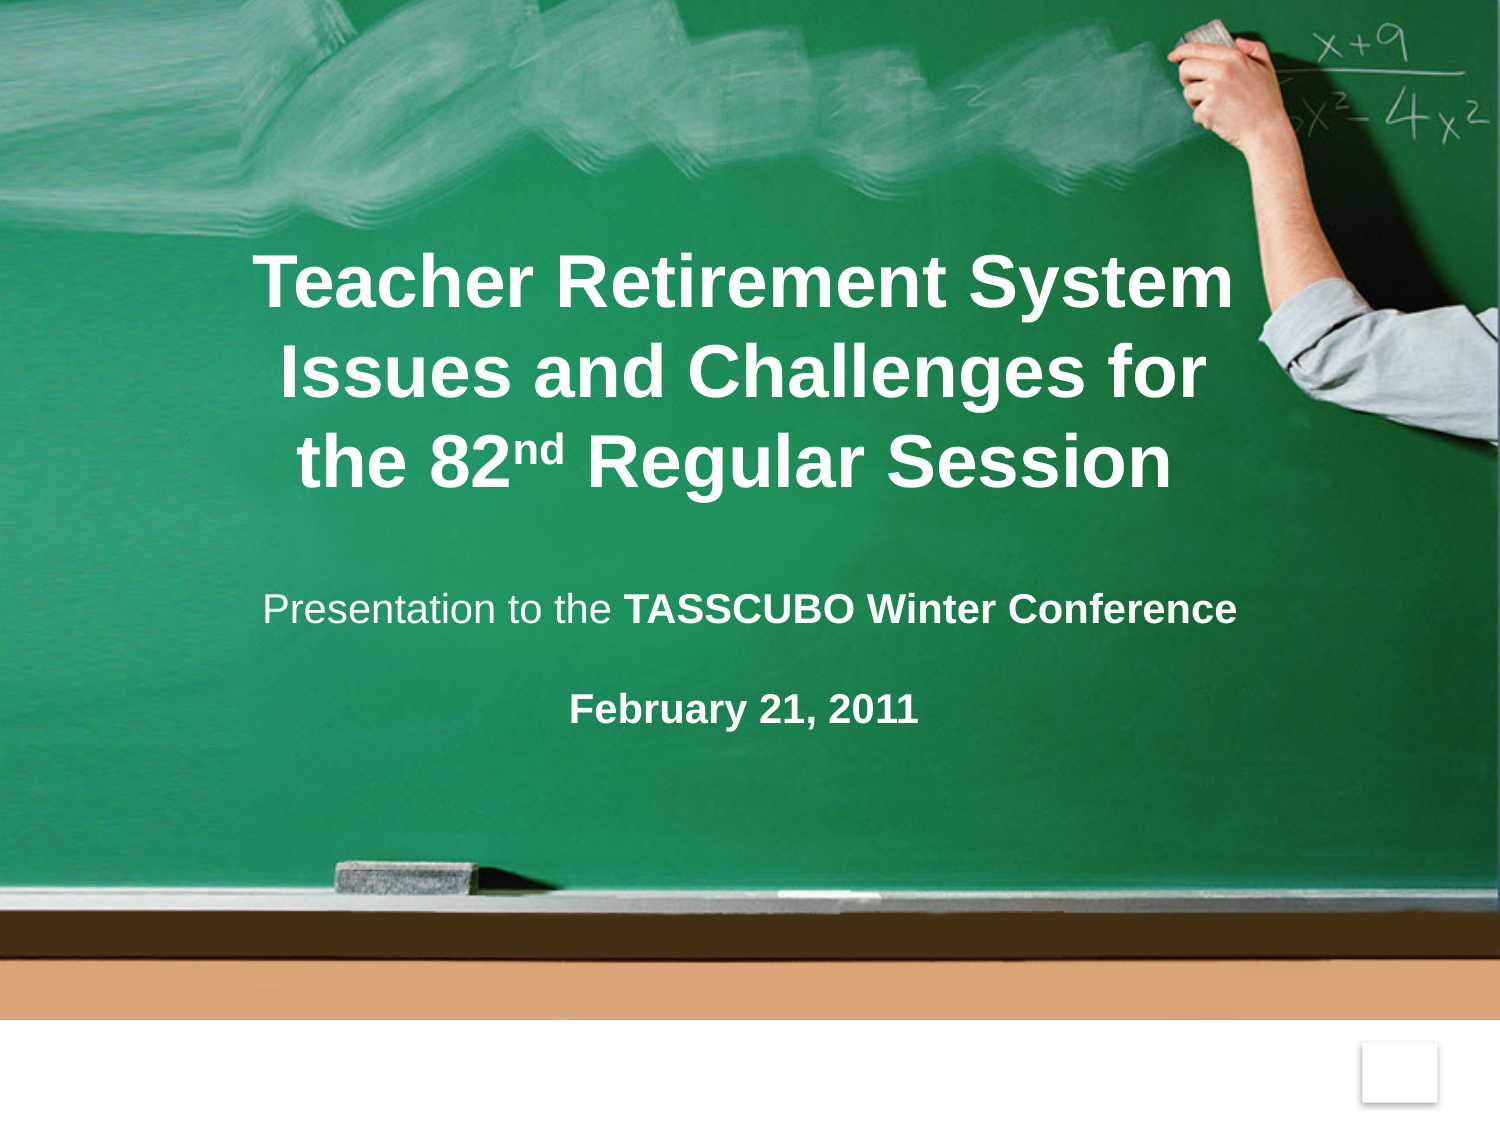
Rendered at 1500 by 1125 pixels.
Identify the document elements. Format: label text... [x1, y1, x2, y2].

title Teacher Retirement System Issues and Challenges for the 82nd Regular Session Presentation to the TASSCUBO Winter Conference February 21, 2011 [81, 206, 1408, 758]
picture [0, 0, 1500, 1125]
